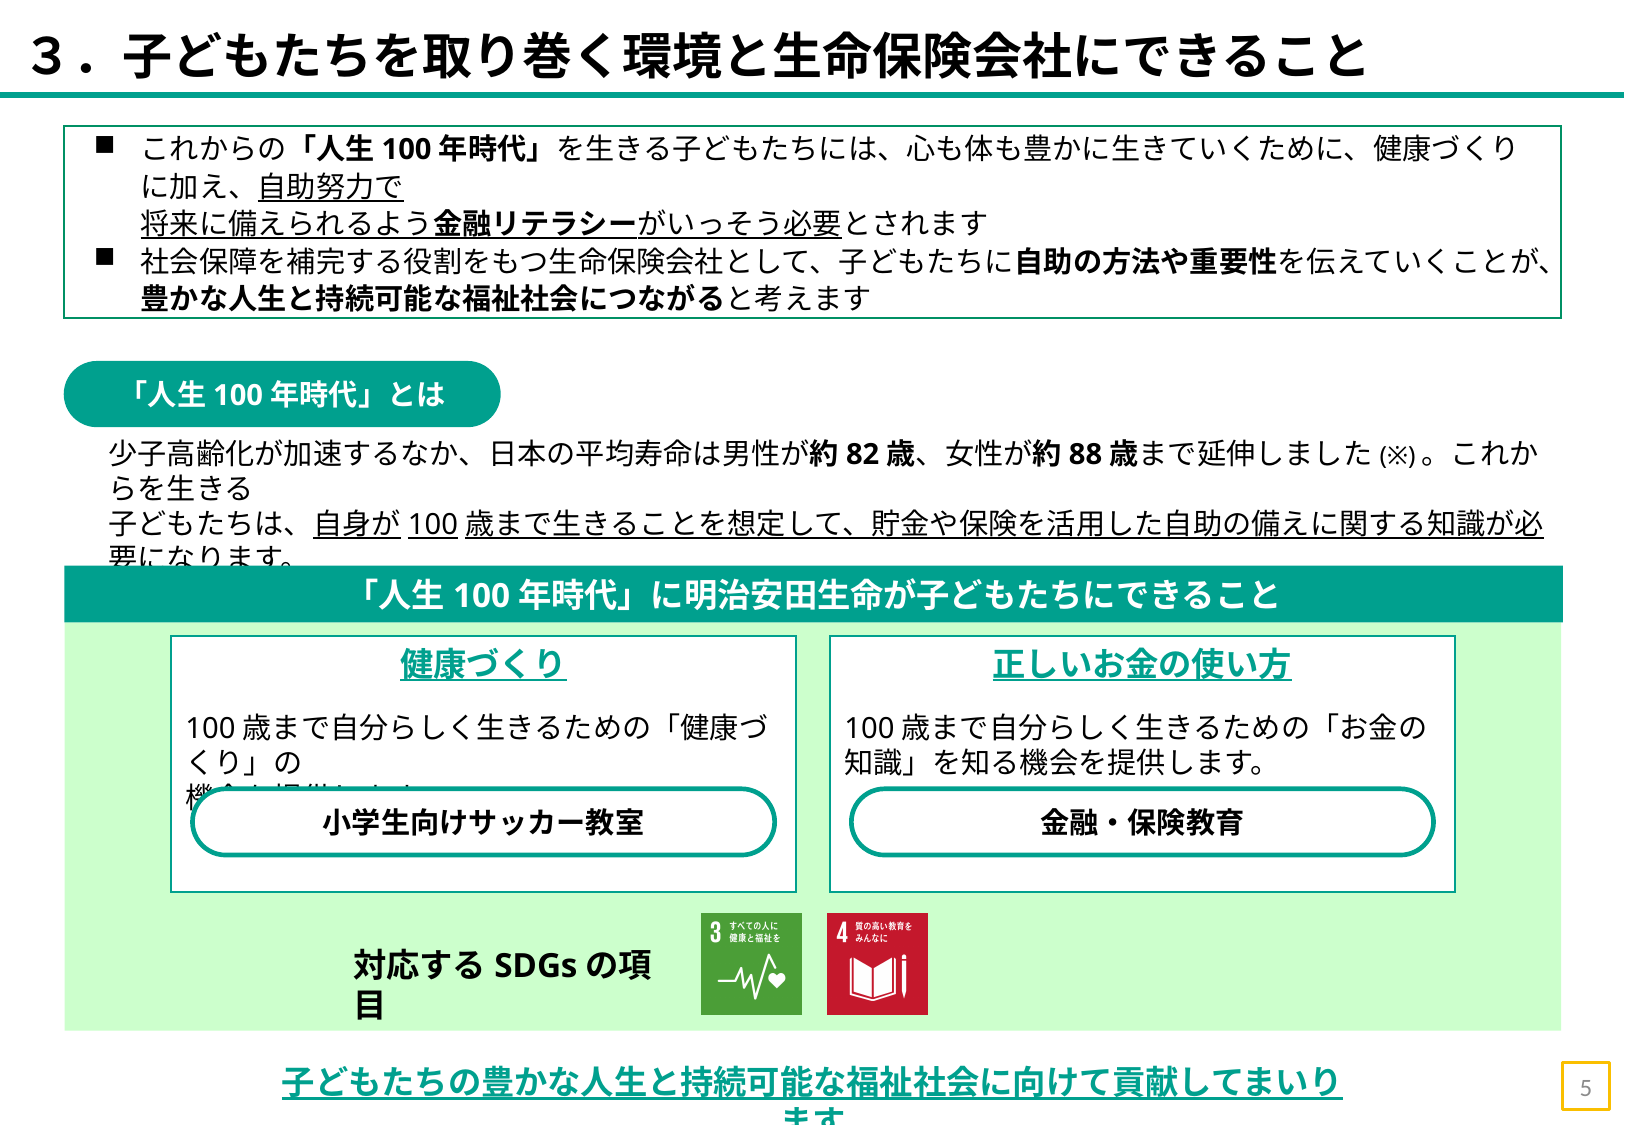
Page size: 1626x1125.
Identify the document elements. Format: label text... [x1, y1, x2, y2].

picture [827, 913, 928, 1015]
picture [701, 913, 802, 1015]
text_box ３．子どもたちを取り巻く環境と生命保険会社にできること [8, 17, 1598, 92]
text_box 健康づくり 100歳まで自分らしく生きるための「健康づくり」の 機会を提供します。 [170, 635, 797, 893]
text_box これからの「人生100年時代」を生きる子どもたちには、心も体も豊かに生きていくために、健康づくりに加え、自助努力で 将来に備えられるよう金融リテラシーがいっそう必要とされます 社会保障を補完する役割をもつ生命保険会社として、子どもたちに自助の方法や重要性を伝えていくことが、豊かな人生と持続可能な福祉社会につながると考えます [63, 125, 1562, 319]
text_box 「人生100年時代」に明治安田生命が子どもたちにできること [63, 565, 1564, 623]
text_box 少子高齢化が加速するなか、日本の平均寿命は男性が約82歳、女性が約88歳まで延伸しました(※)。これからを生きる 子どもたちは、自身が100歳まで生きることを想定して、貯金や保険を活用した自助の備えに関する知識が必要になります。 (※)厚生労働省「令和三年簡易生命表」より [93, 427, 1562, 565]
text_box [64, 623, 1562, 1032]
text_box 対応するSDGsの項目 [338, 937, 700, 1032]
slide_number 5 [1562, 1062, 1610, 1110]
text_box 「人生100年時代」とは [63, 360, 501, 427]
text_box 金融・保険教育 [851, 788, 1434, 856]
text_box 小学生向けサッカー教室 [192, 788, 775, 856]
text_box 正しいお金の使い方 100歳まで自分らしく生きるための「お金の知識」を知る機会を提供します。 [829, 635, 1456, 893]
text_box 子どもたちの豊かな人生と持続可能な福祉社会に向けて貢献してまいります [260, 1053, 1365, 1125]
